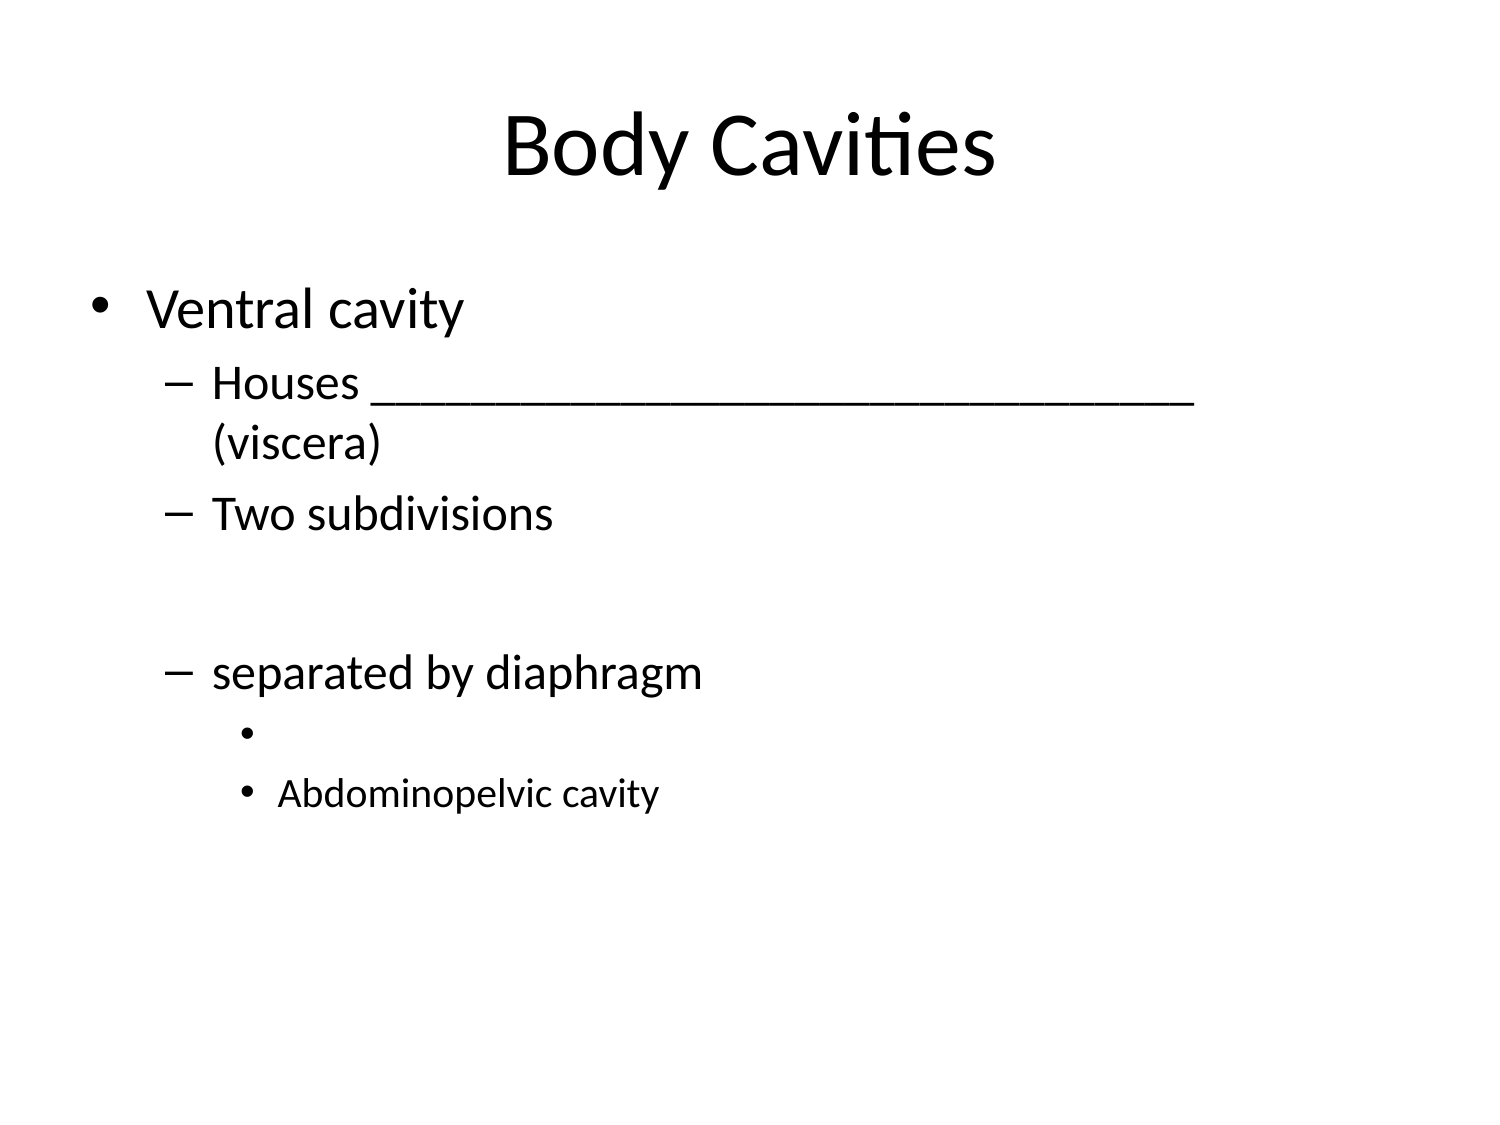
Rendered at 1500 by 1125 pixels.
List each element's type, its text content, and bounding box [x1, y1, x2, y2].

list Ventral cavity Houses _________________________________ (viscera) Two subdivisions separated by diaphragm Abdominopelvic cavity [75, 262, 1338, 1005]
title Body Cavities [75, 45, 1425, 233]
